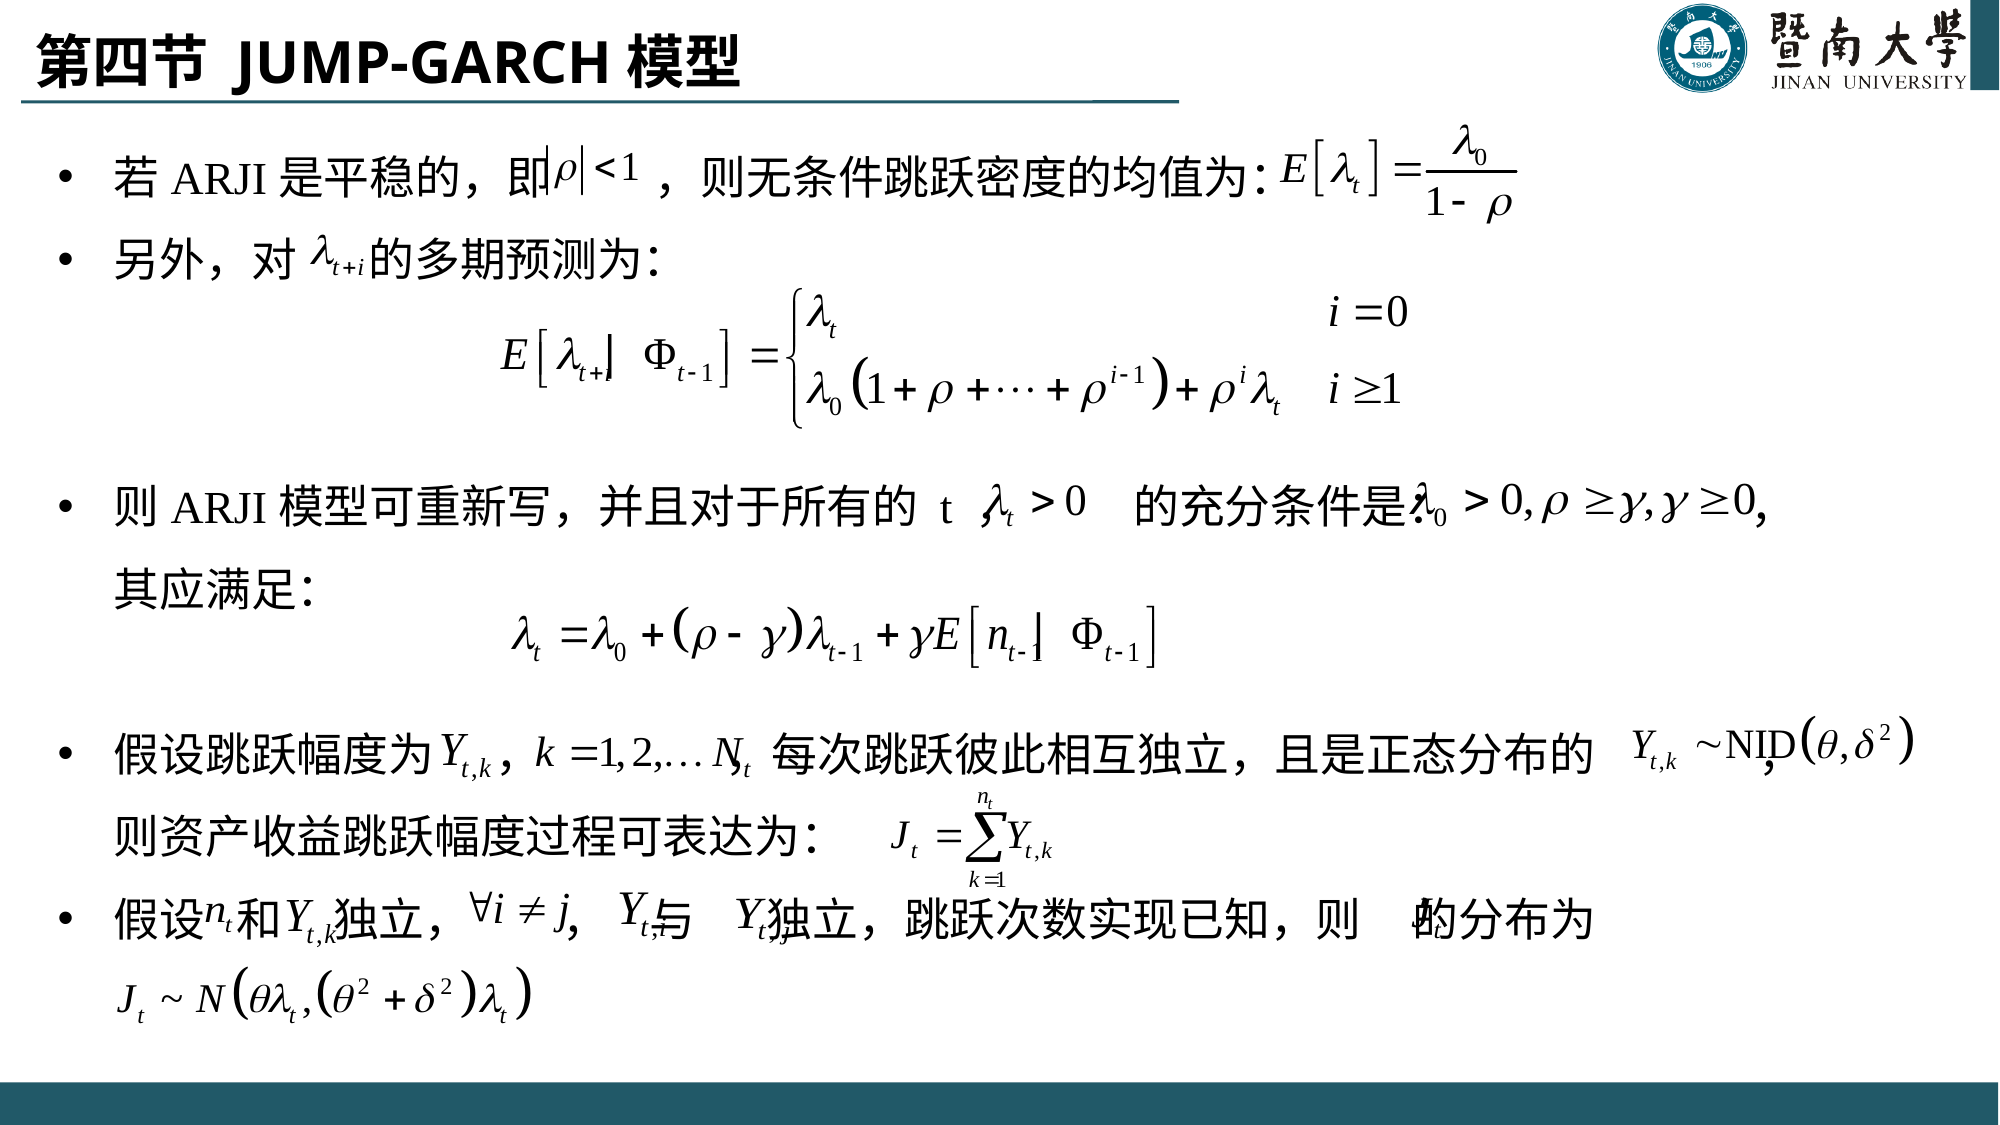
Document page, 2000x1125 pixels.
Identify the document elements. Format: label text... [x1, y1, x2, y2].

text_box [433, 715, 504, 793]
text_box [526, 721, 761, 788]
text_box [503, 594, 1171, 682]
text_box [455, 881, 580, 945]
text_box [975, 467, 1095, 537]
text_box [1400, 466, 1766, 537]
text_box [881, 774, 1061, 899]
text_box 若ARJI是平稳的，即 ，则无条件跳跃密度的均值为： 另外，对 的多期预测为： 则ARJI模型可重新写，并且对于所有的 t ， 的充分条件是： ，其应满足： 假设跳跃幅度为 ， ，每次跳跃彼此相互独立，且是正态分布的 ，则资产收益跳跃幅度过程可表达为： 假设 和 独立， ， 与 独立，跳跃次数实现已知，则 的分布为 [42, 113, 1854, 1050]
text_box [196, 881, 244, 942]
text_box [1271, 113, 1527, 235]
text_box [727, 881, 805, 959]
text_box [1400, 881, 1454, 948]
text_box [538, 137, 645, 205]
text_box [278, 881, 349, 956]
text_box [491, 278, 1418, 440]
picture [1657, 3, 1967, 93]
title 第四节 JUMP-GARCH模型 [19, 0, 805, 124]
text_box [1625, 706, 1921, 788]
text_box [302, 219, 374, 285]
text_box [107, 957, 540, 1045]
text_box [611, 873, 677, 953]
